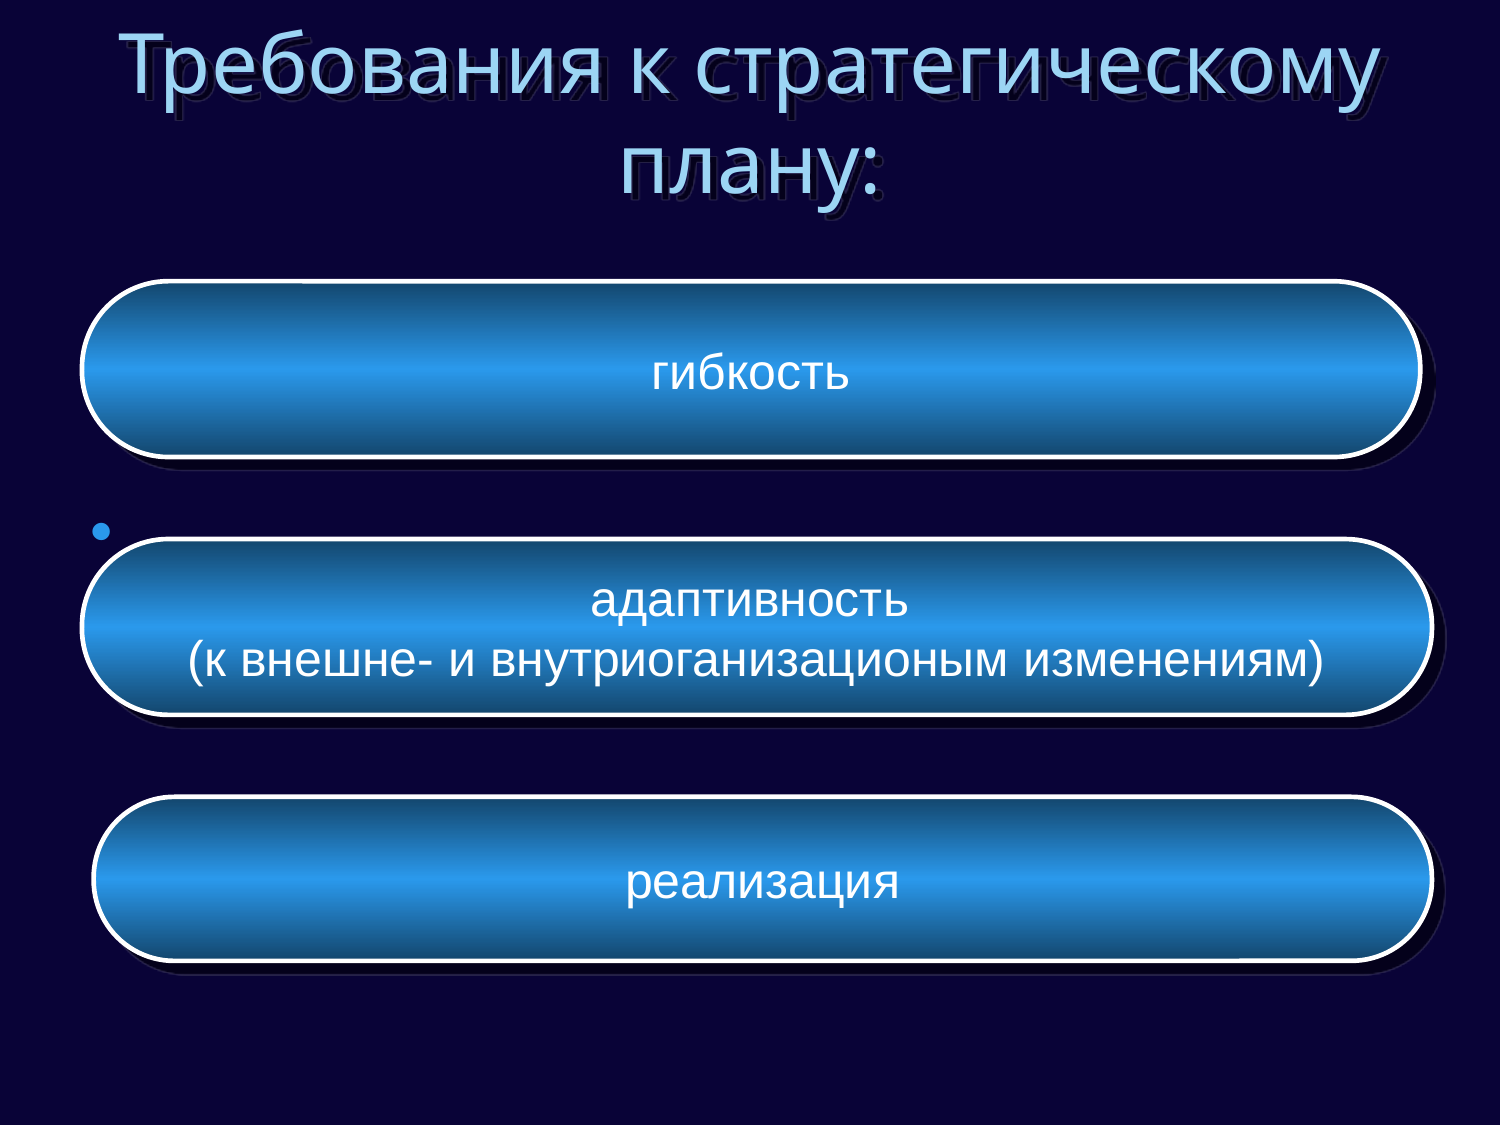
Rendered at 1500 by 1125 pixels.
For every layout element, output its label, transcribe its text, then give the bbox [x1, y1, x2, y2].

list , ; [74, 212, 1426, 1006]
text_box гибкость [81, 281, 1421, 458]
title Требования к стратегическому плану: [74, 44, 1426, 176]
text_box реализация [93, 796, 1432, 961]
text_box адаптивность (к внешне- и внутриоганизационым изменениям) [81, 538, 1432, 715]
